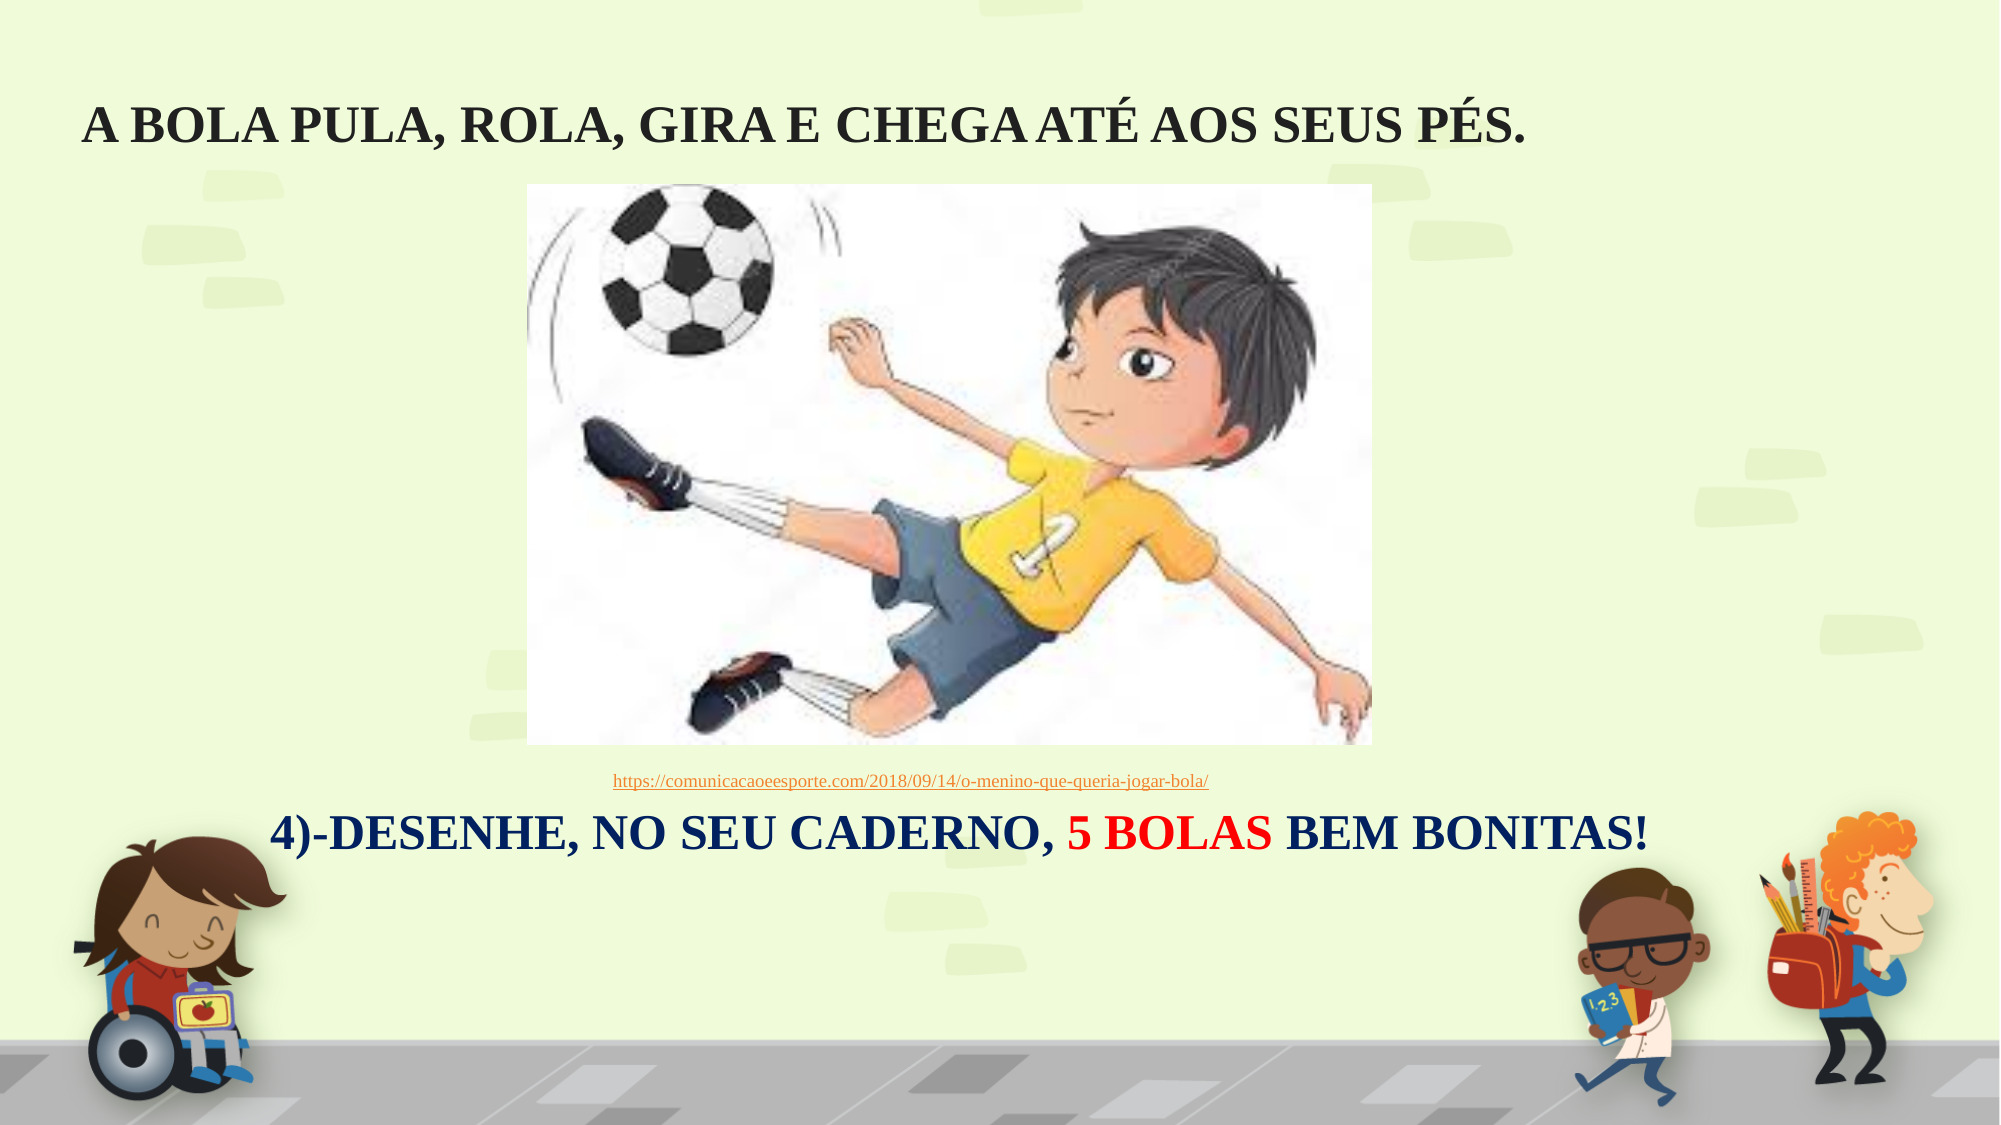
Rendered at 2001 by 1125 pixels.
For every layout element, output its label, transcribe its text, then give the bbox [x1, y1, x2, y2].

picture [0, 0, 2000, 1125]
text_box 4)-DESENHE, NO SEU CADERNO, 5 BOLAS BEM BONITAS! [256, 732, 1816, 868]
title A BOLA PULA, ROLA, GIRA E CHEGA ATÉ AOS SEUS PÉS. [66, 54, 1875, 162]
text_box https://comunicacaoeesporte.com/2018/09/14/o-menino-que-queria-jogar-bola/ [598, 761, 1599, 800]
